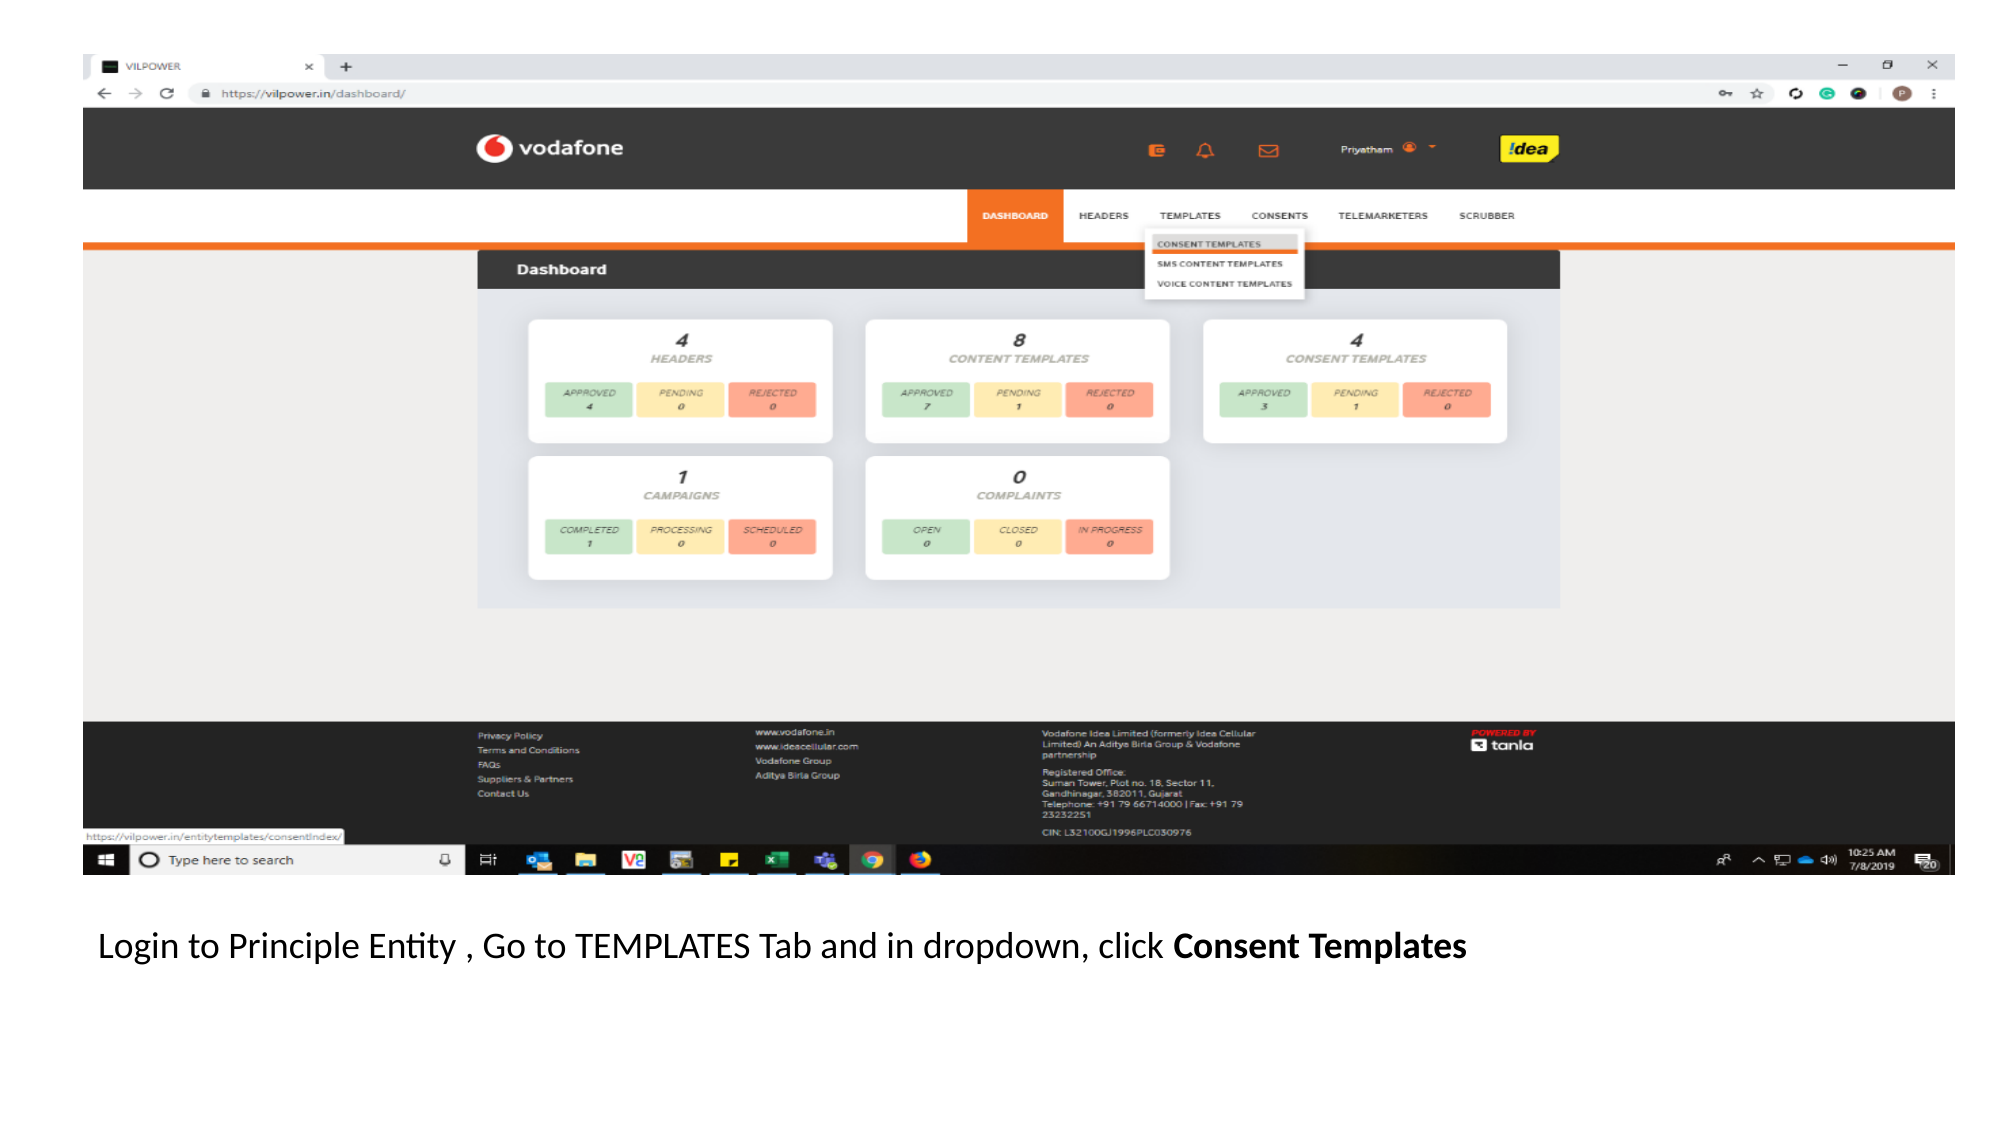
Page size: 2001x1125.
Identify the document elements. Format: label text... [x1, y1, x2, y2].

text_box Login to Principle Entity , Go to TEMPLATES Tab and in dropdown, click Consent Templates [83, 913, 1538, 974]
picture [83, 54, 1955, 875]
